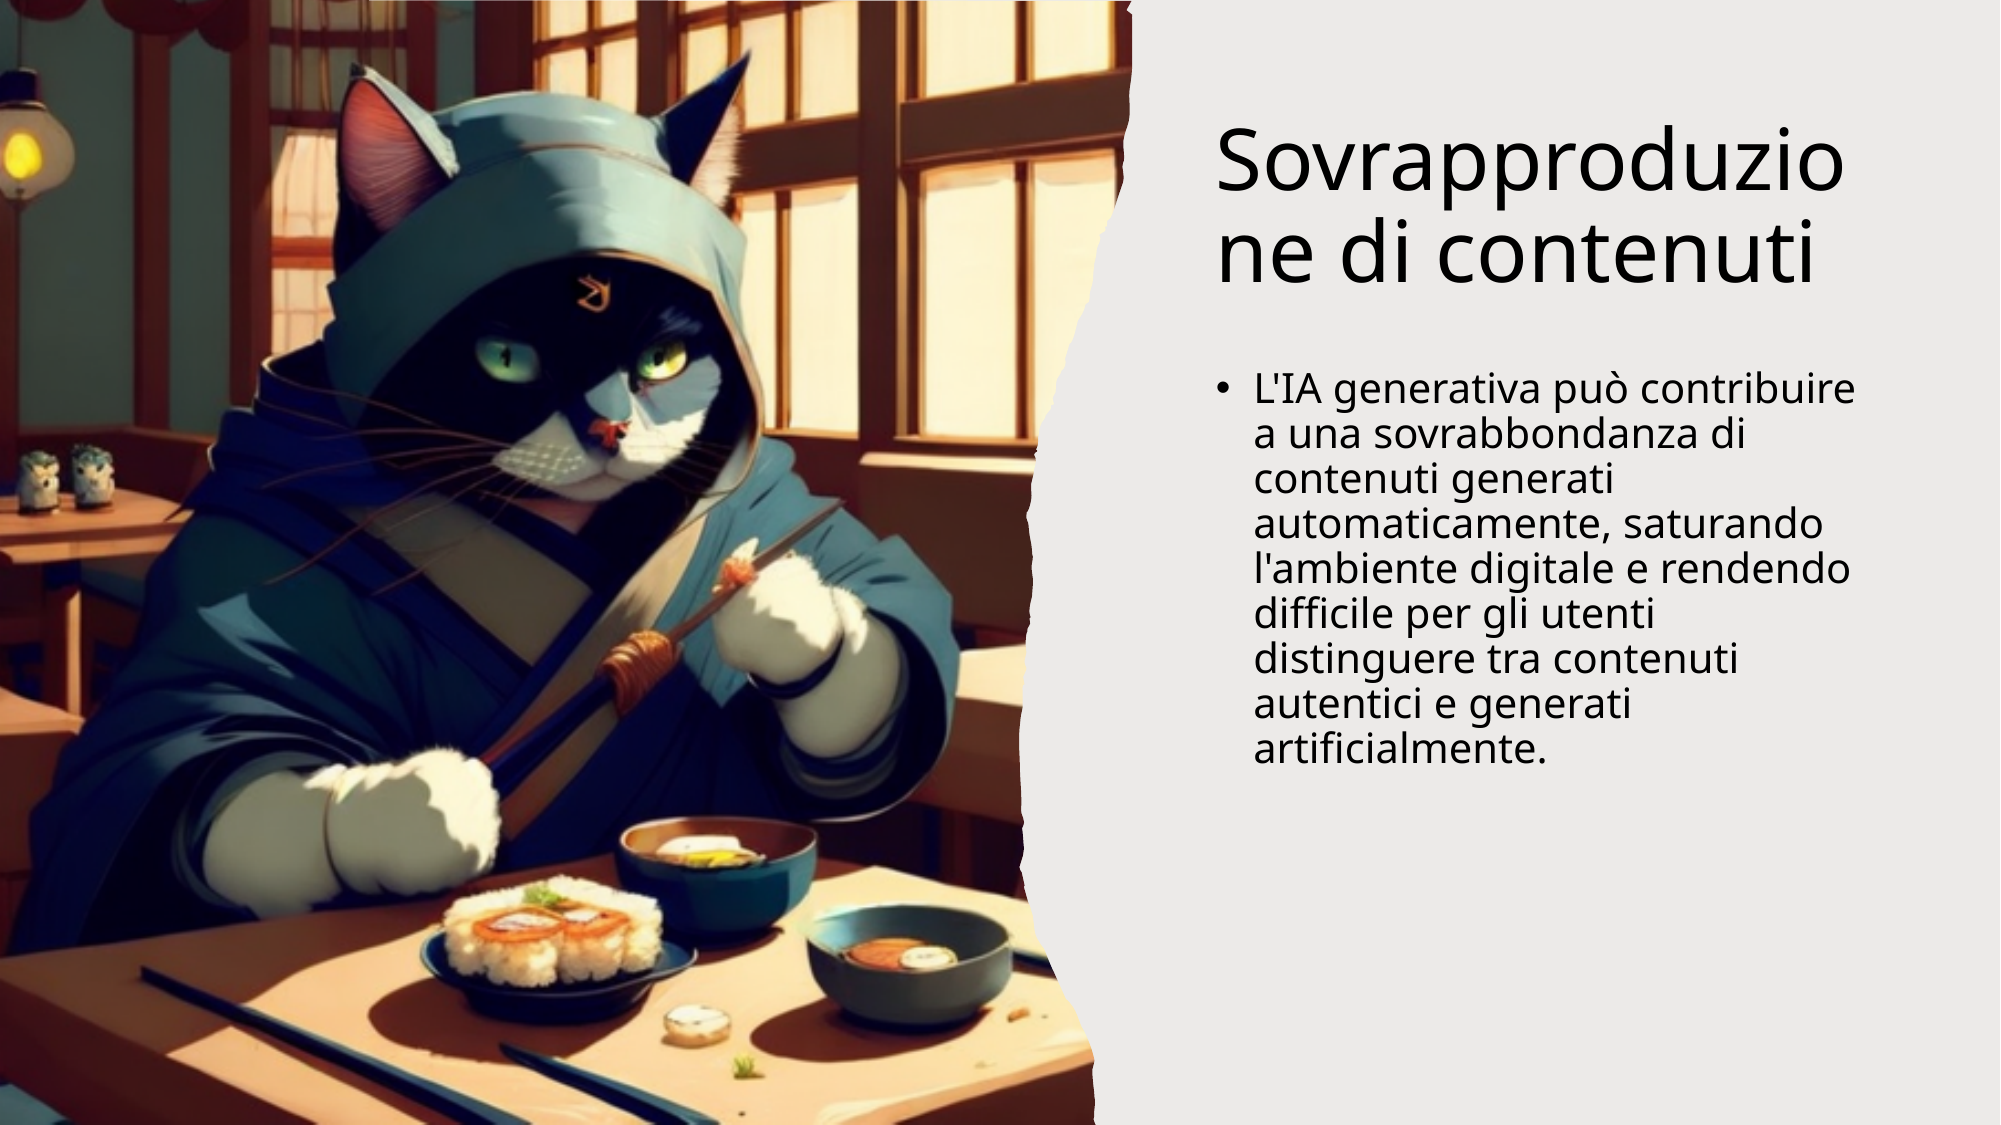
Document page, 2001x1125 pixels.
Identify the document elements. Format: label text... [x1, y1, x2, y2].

text_box [1133, 0, 2000, 1125]
list L'IA generativa può contribuire a una sovrabbondanza di contenuti generati automaticamente, saturando l'ambiente digitale e rendendo difficile per gli utenti distinguere tra contenuti autentici e generati artificialmente. [1200, 359, 1880, 1002]
title Sovrapproduzione di contenuti [1200, 99, 1880, 319]
picture [0, 0, 1133, 1125]
